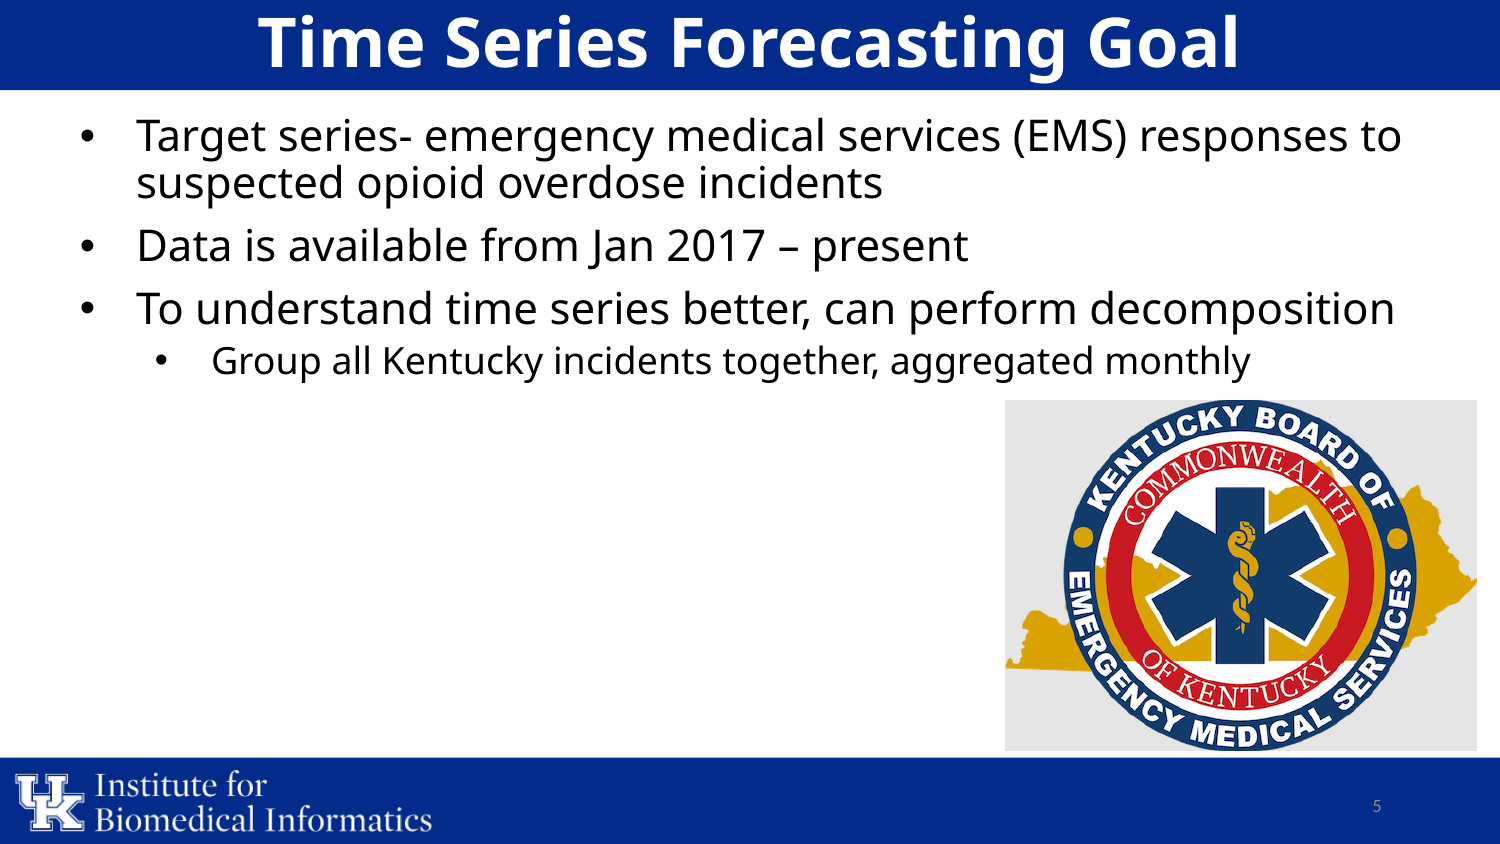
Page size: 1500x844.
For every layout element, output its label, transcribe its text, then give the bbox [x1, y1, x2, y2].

text_box [445, 757, 1500, 844]
list Target series- emergency medical services (EMS) responses to suspected opioid overdose incidents Data is available from Jan 2017 – present To understand time series better, can perform decomposition Group all Kentucky incidents together, aggregated monthly [46, 106, 1457, 734]
text_box [1397, 0, 1500, 91]
text_box [0, 0, 103, 91]
picture [0, 757, 445, 844]
title Time Series Forecasting Goal [103, 0, 1397, 91]
slide_number 5 [1059, 782, 1397, 827]
picture [1005, 400, 1477, 751]
